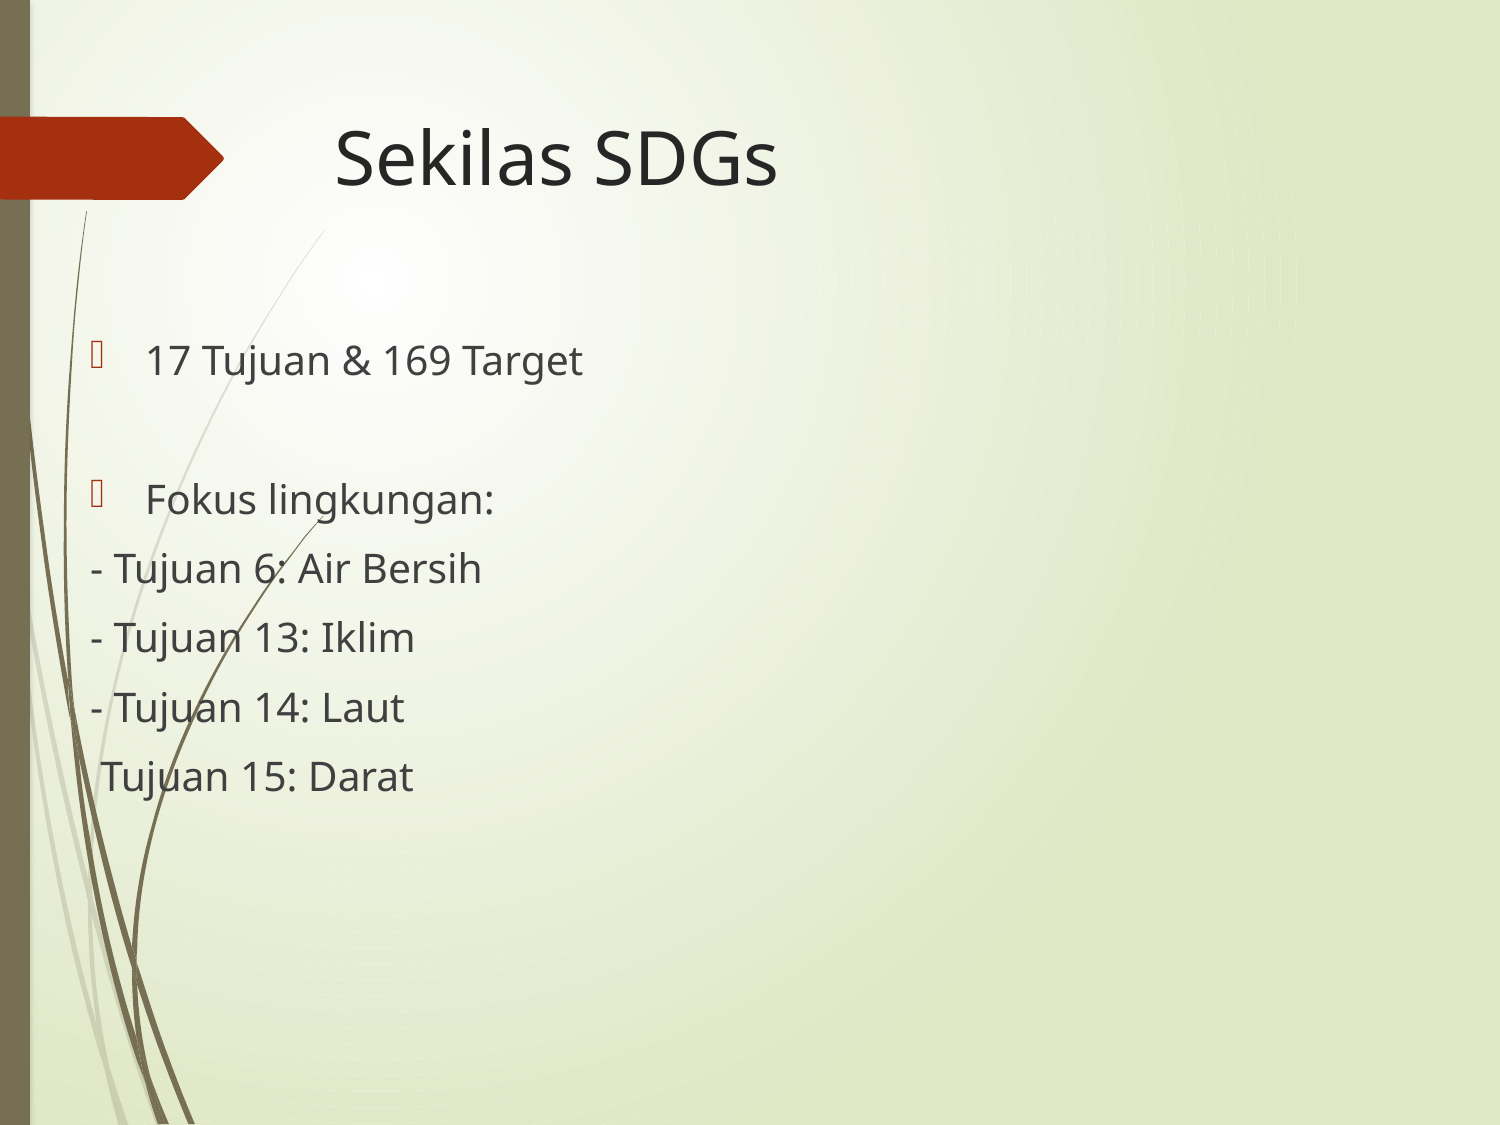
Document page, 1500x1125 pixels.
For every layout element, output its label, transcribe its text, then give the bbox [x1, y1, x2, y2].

title Sekilas SDGs [319, 102, 1400, 262]
list 17 Tujuan & 169 Target Fokus lingkungan: - Tujuan 6: Air Bersih - Tujuan 13: Iklim - Tujuan 14: Laut Tujuan 15: Darat [75, 262, 1425, 808]
